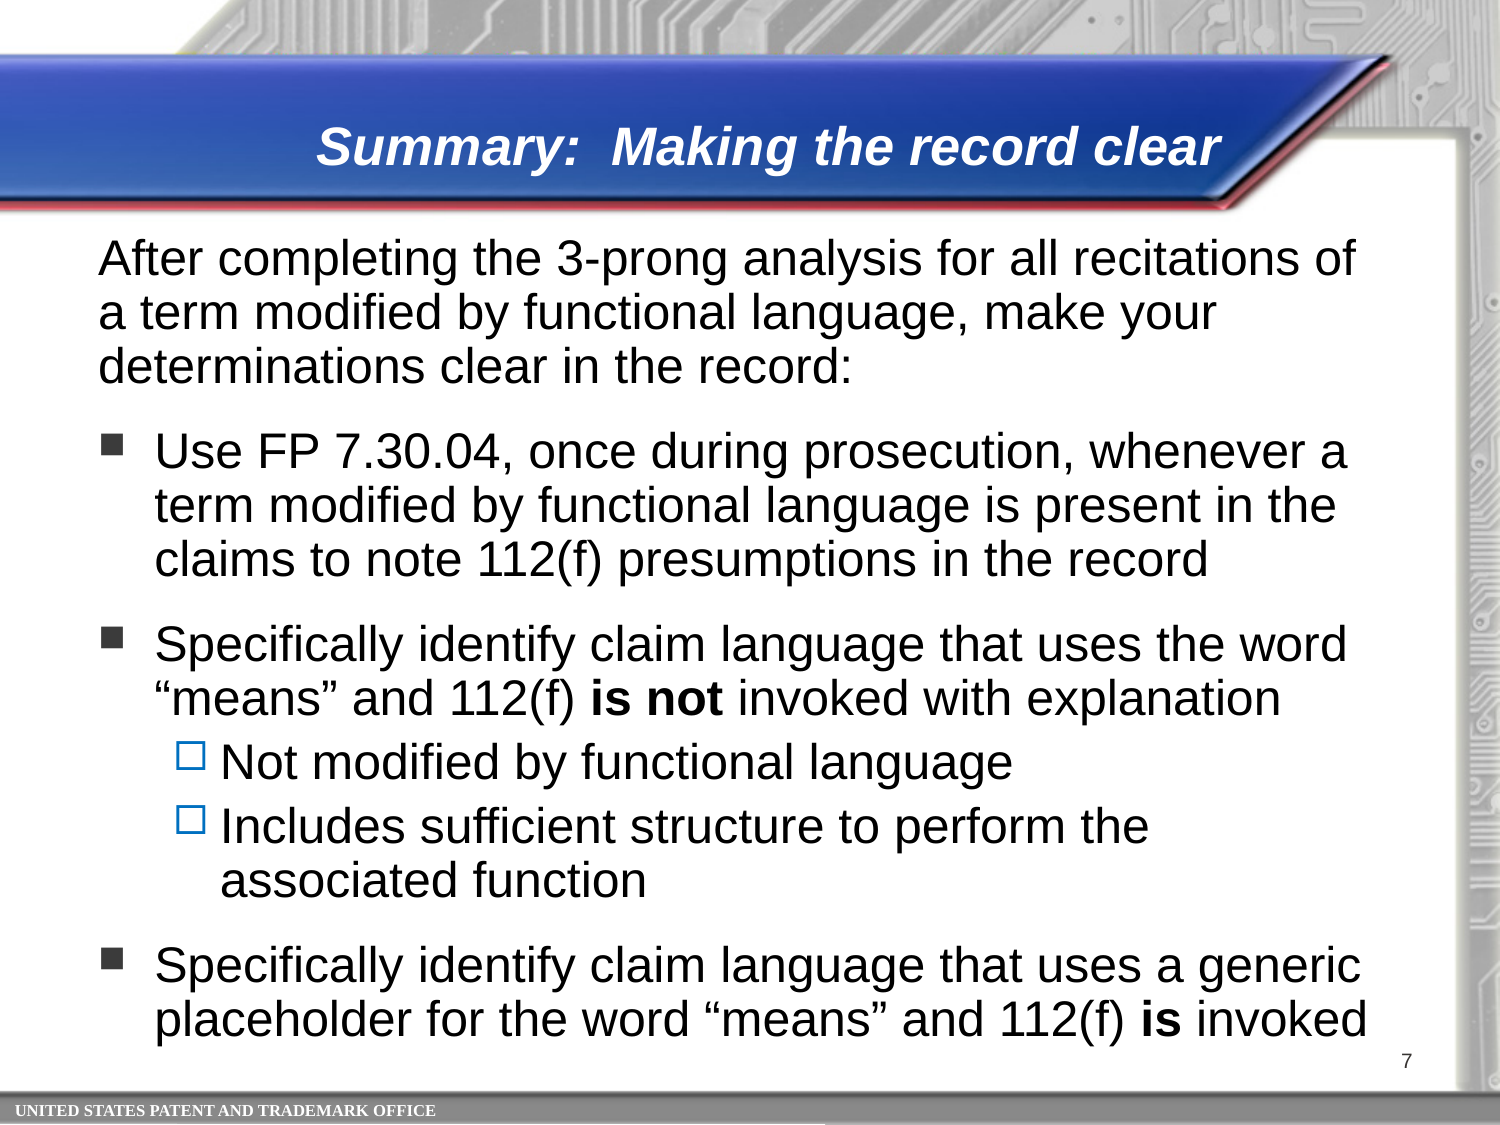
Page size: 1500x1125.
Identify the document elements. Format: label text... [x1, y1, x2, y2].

picture [0, 0, 1500, 1125]
text_box After completing the 3-prong analysis for all recitations of a term modified by functional language, make your determinations clear in the record: Use FP 7.30.04, once during prosecution, whenever a term modified by functional language is present in the claims to note 112(f) presumptions in the record Specifically identify claim language that uses the word “means” and 112(f) is not invoked with explanation Not modified by functional language Includes sufficient structure to perform the associated function Specifically identify claim language that uses a generic placeholder for the word “means” and 112(f) is invoked [83, 224, 1413, 1088]
slide_number 7 [1212, 1037, 1413, 1073]
title Summary: Making the record clear [75, 75, 1463, 213]
